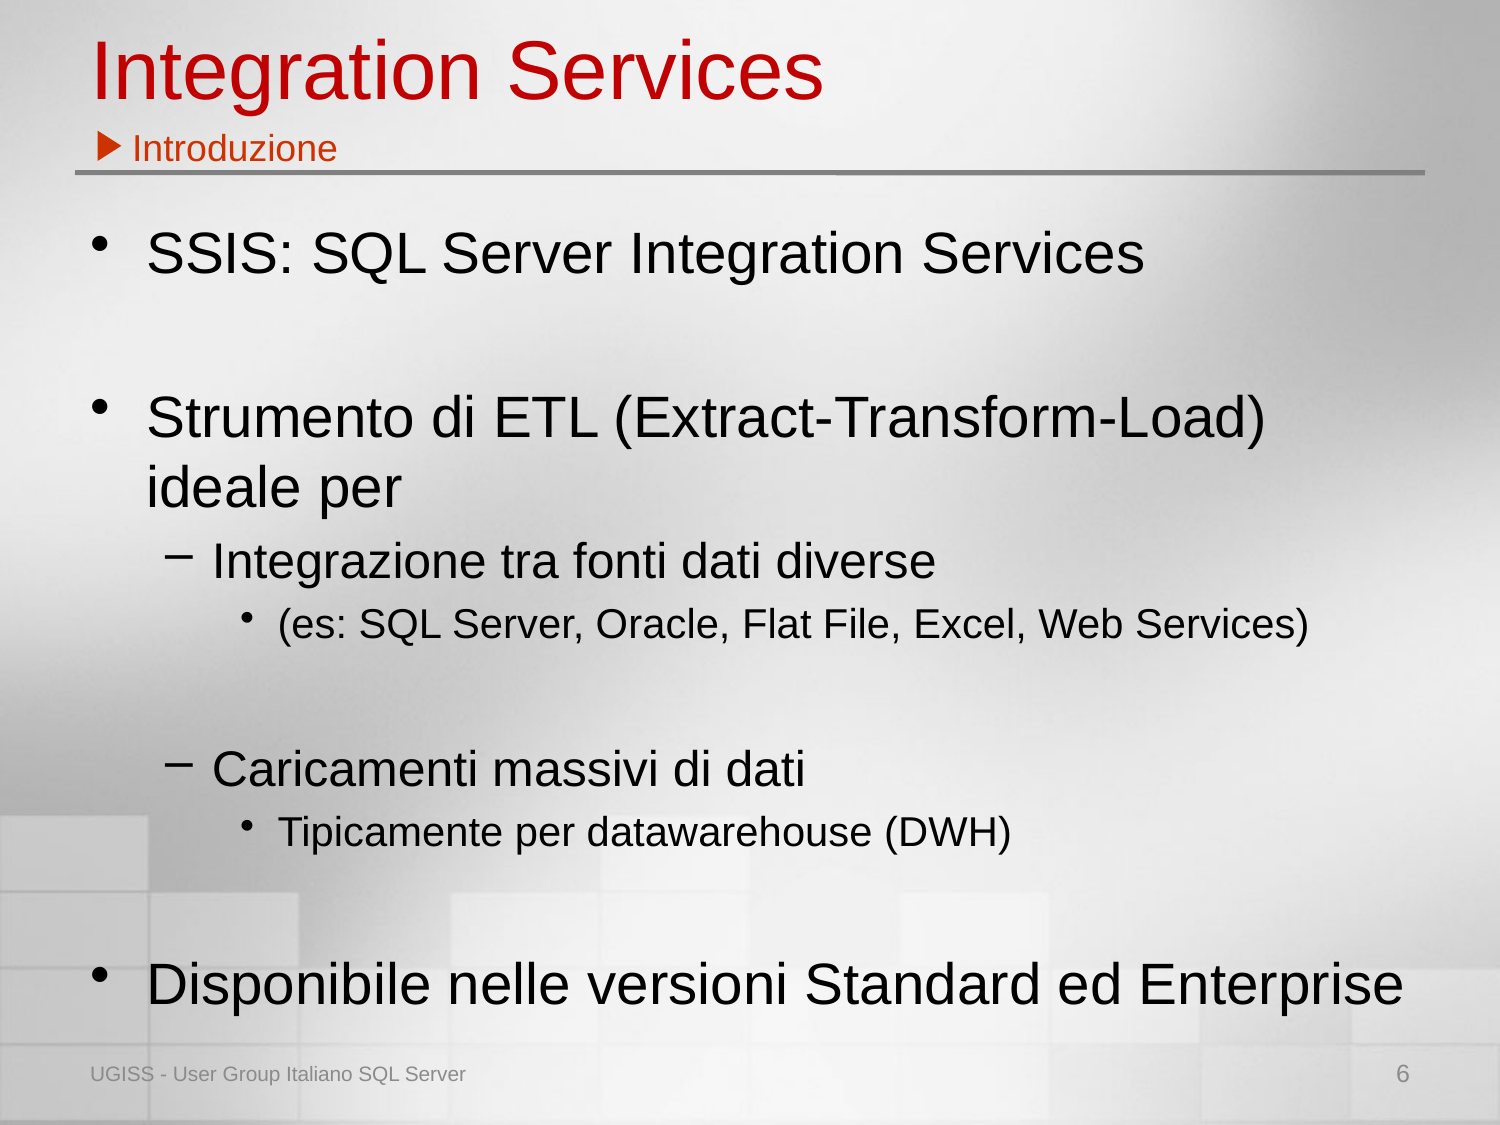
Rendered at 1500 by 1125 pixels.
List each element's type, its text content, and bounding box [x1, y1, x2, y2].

picture [0, 0, 1500, 1125]
footer UGISS - User Group Italiano SQL Server [75, 1042, 550, 1103]
title Integration Services [74, 11, 1426, 122]
list Introduzione [116, 122, 1426, 171]
slide_number 6 [1074, 1042, 1425, 1103]
list SSIS: SQL Server Integration Services Strumento di ETL (Extract-Transform-Load) ideale per Integrazione tra fonti dati diverse (es: SQL Server, Oracle, Flat File, Excel, Web Services) Caricamenti massivi di dati Tipicamente per datawarehouse (DWH) Disponibile nelle versioni Standard ed Enterprise [74, 207, 1426, 1038]
